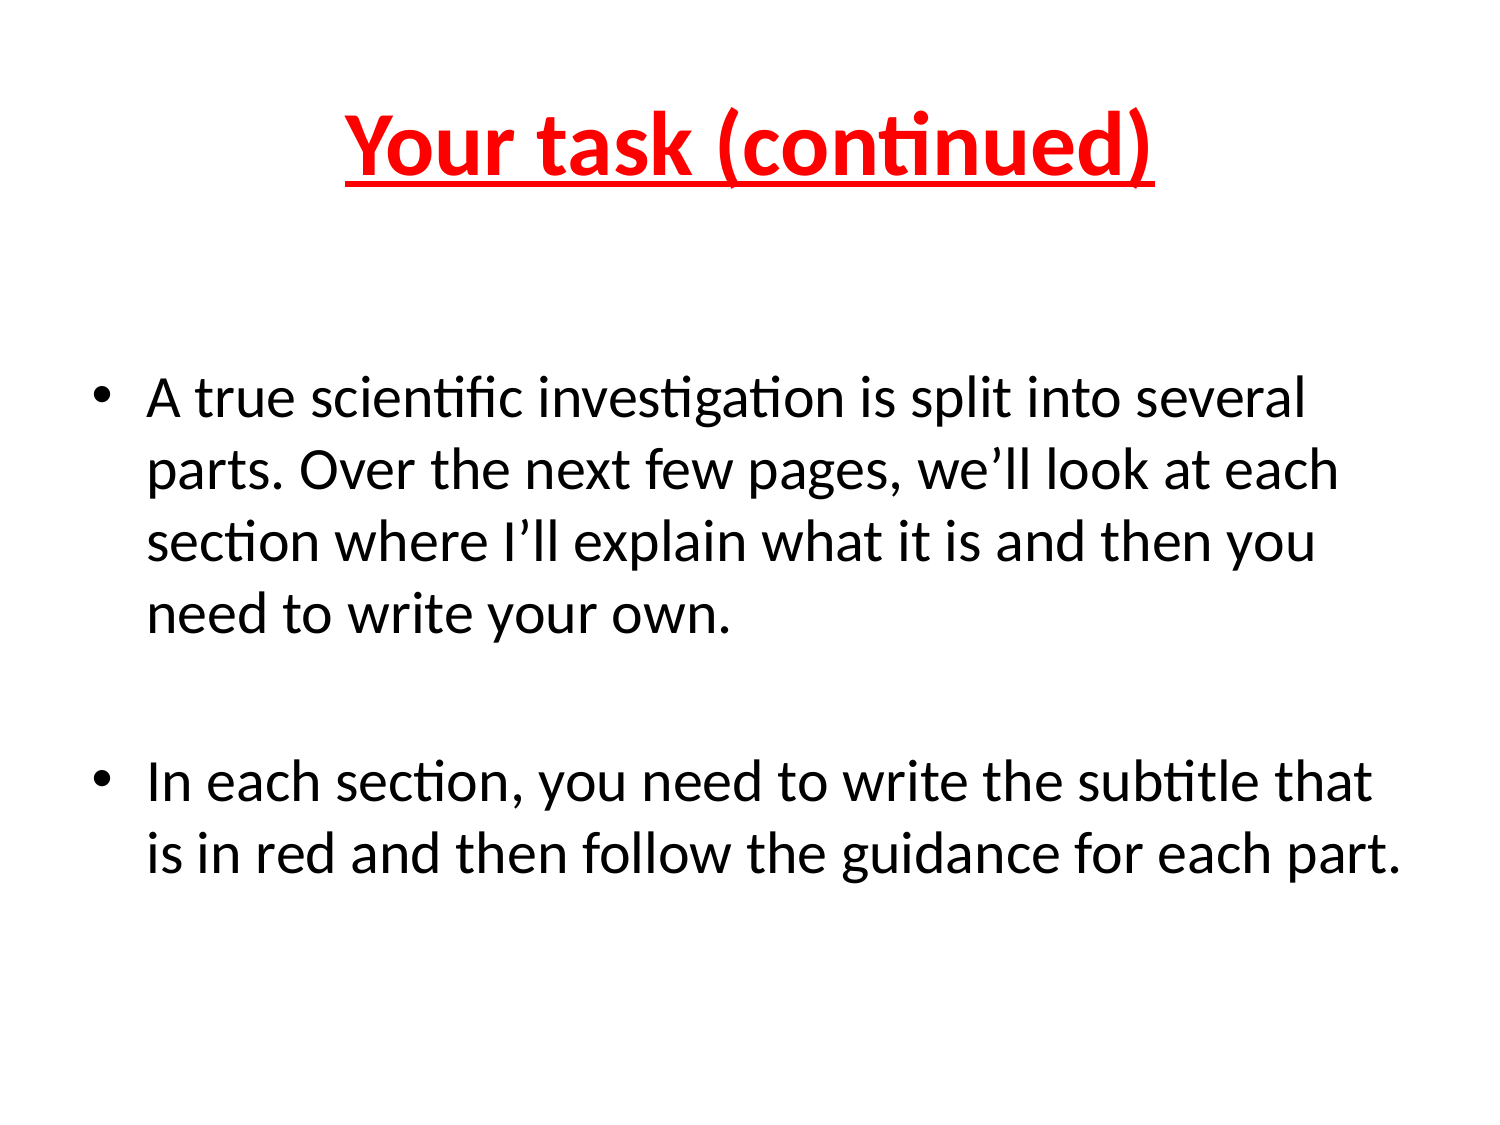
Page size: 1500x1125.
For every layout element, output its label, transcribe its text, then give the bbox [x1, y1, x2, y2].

list A true scientific investigation is split into several parts. Over the next few pages, we’ll look at each section where I’ll explain what it is and then you need to write your own. In each section, you need to write the subtitle that is in red and then follow the guidance for each part. [76, 349, 1427, 917]
title Your task (continued) [75, 45, 1425, 233]
